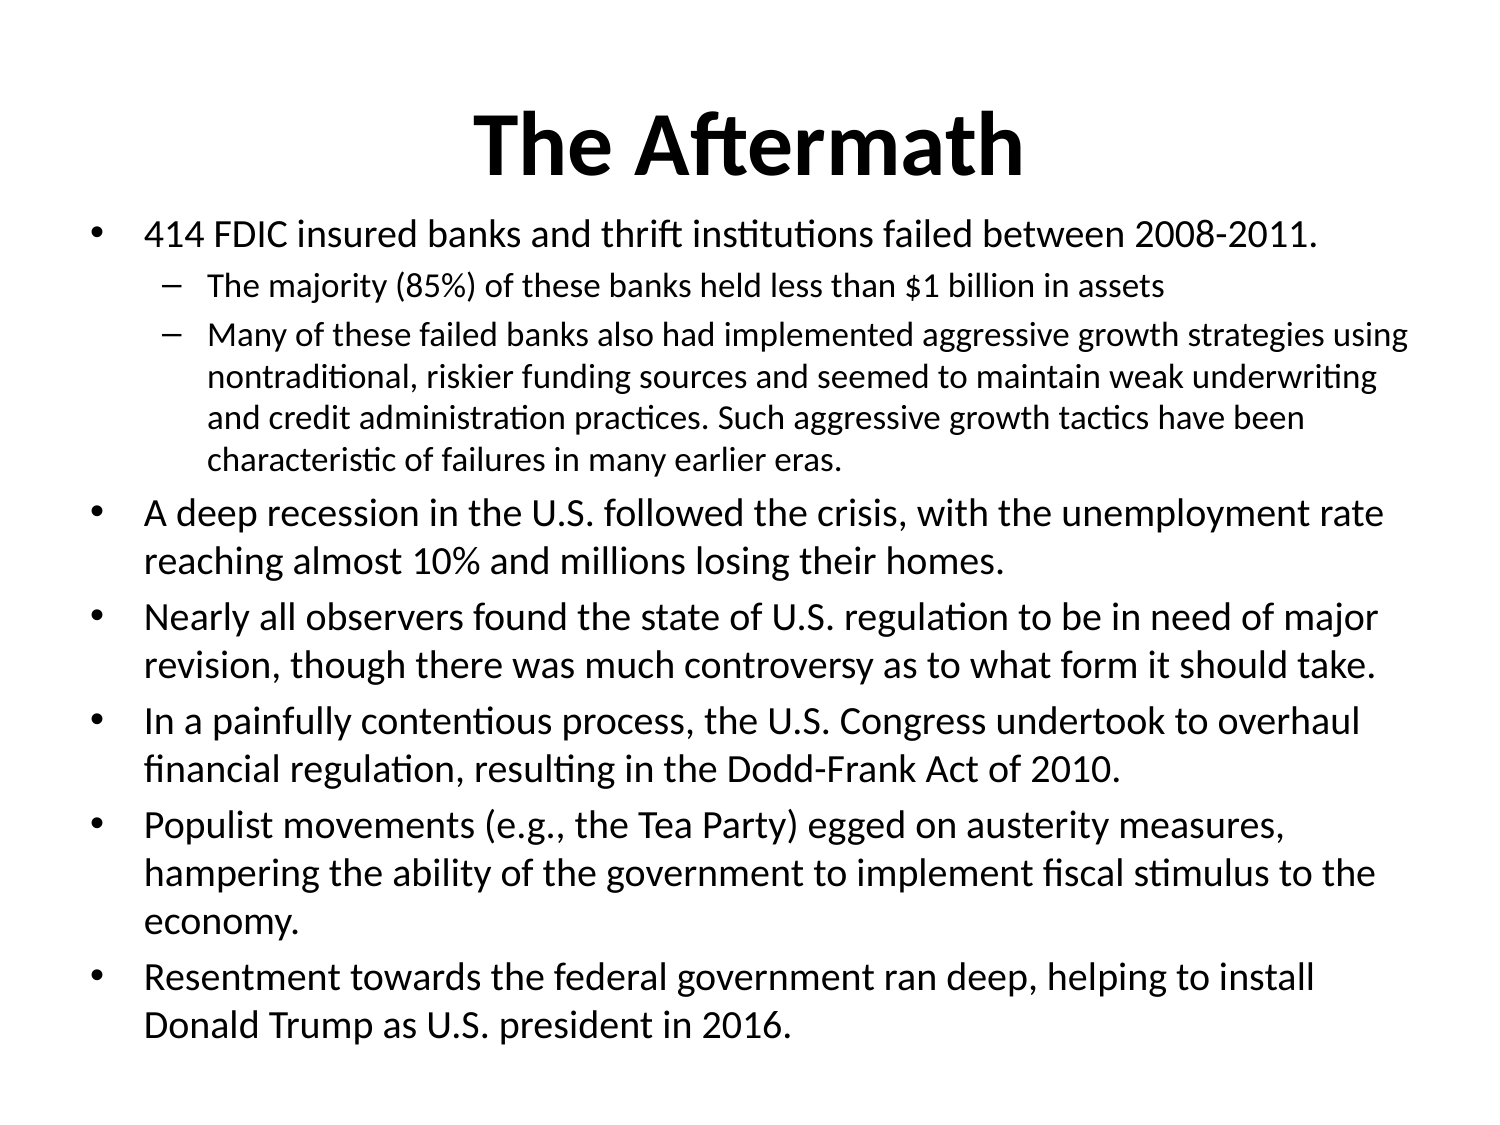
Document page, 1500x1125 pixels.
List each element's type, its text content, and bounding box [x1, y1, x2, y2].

list 414 FDIC insured banks and thrift institutions failed between 2008-2011. The majority (85%) of these banks held less than $1 billion in assets Many of these failed banks also had implemented aggressive growth strategies using nontraditional, riskier funding sources and seemed to maintain weak underwriting and credit administration practices. Such aggressive growth tactics have been characteristic of failures in many earlier eras. A deep recession in the U.S. followed the crisis, with the unemployment rate reaching almost 10% and millions losing their homes. Nearly all observers found the state of U.S. regulation to be in need of major revision, though there was much controversy as to what form it should take. In a painfully contentious process, the U.S. Congress undertook to overhaul financial regulation, resulting in the Dodd-Frank Act of 2010. Populist movements (e.g., the Tea Party) egged on austerity measures, hampering the ability of the government to implement fiscal stimulus to the economy. Resentment towards the federal government ran deep, helping to install Donald Trump as U.S. president in 2016. [75, 200, 1425, 1075]
title The Aftermath [75, 45, 1425, 200]
